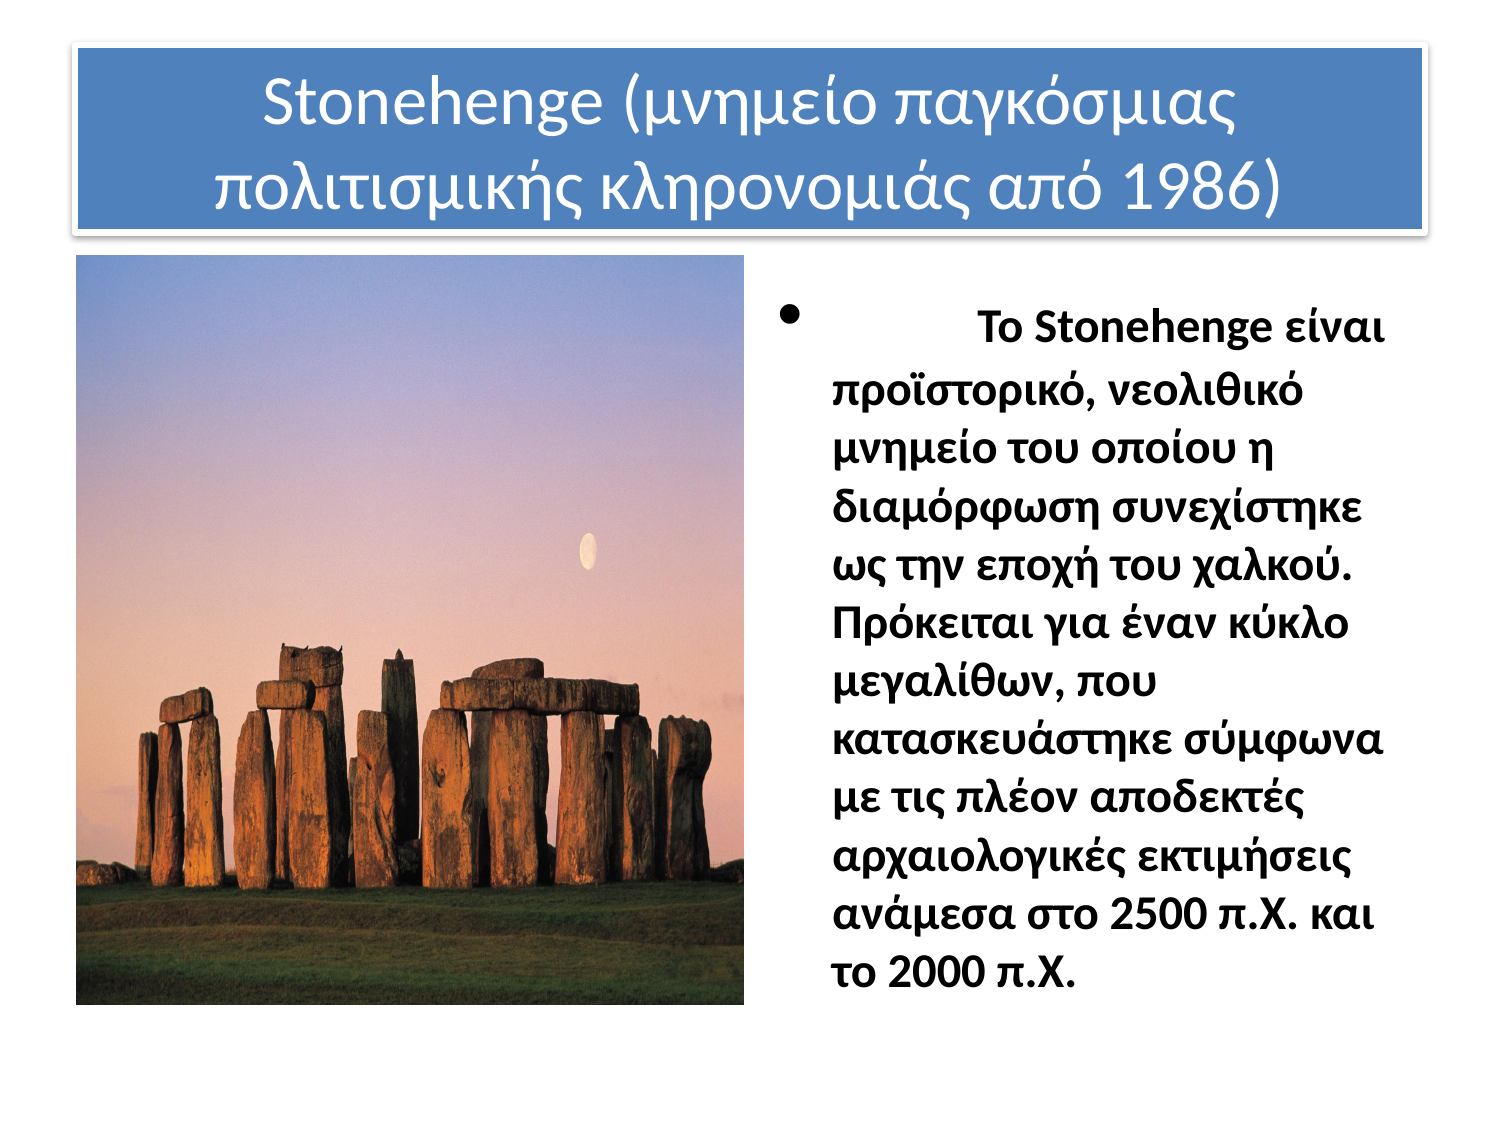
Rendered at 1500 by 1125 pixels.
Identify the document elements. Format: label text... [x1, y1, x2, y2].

list Το Stonehenge είναι προϊστορικό, νεολιθικό μνημείο του οποίου η διαμόρφωση συνεχίστηκε ως την εποχή του χαλκού. Πρόκειται για έναν κύκλο μεγαλίθων, που κατασκευάστηκε σύμφωνα με τις πλέον αποδεκτές αρχαιολογικές εκτιμήσεις ανάμεσα στο 2500 π.Χ. και το 2000 π.Χ. [762, 262, 1425, 1005]
picture [76, 255, 745, 1005]
title Stonehenge (μνημείο παγκόσμιας πολιτισμικής κληρονομιάς από 1986) [72, 42, 1428, 236]
